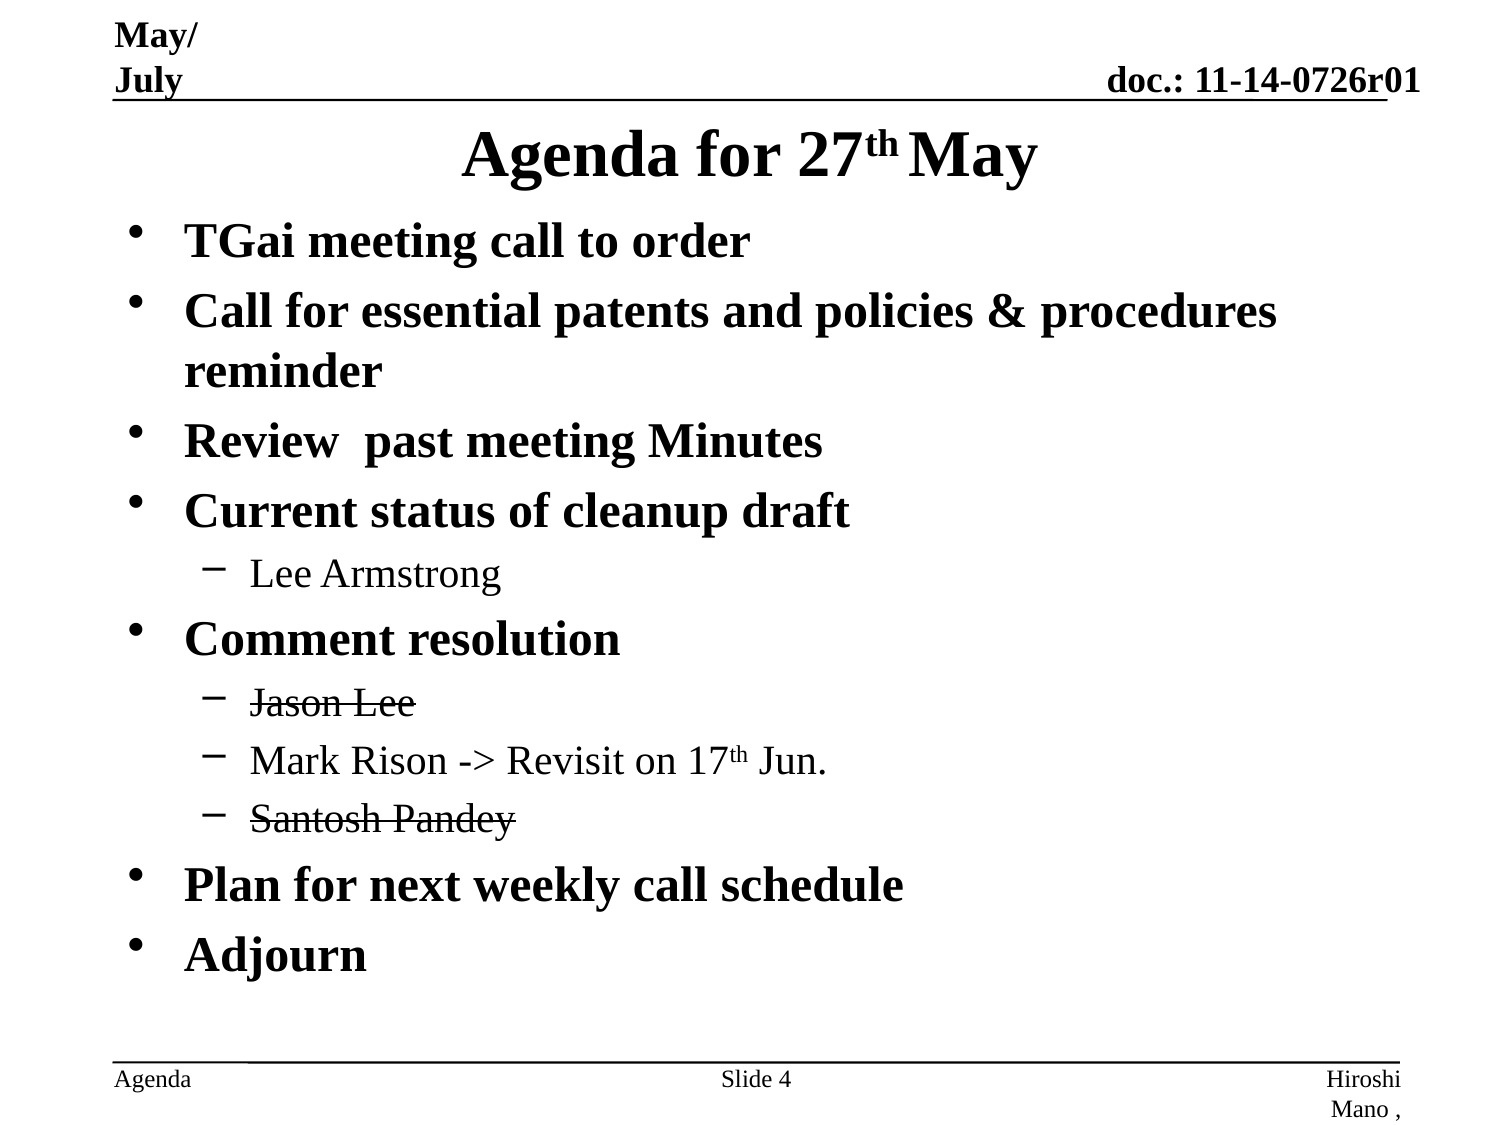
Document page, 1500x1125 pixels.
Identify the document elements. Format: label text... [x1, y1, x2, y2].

list TGai meeting call to order Call for essential patents and policies & procedures reminder Review past meeting Minutes Current status of cleanup draft Lee Armstrong Comment resolution Jason Lee Mark Rison -> Revisit on 17th Jun. Santosh Pandey Plan for next weekly call schedule Adjourn [112, 199, 1438, 1063]
slide_number May/July [114, 54, 245, 101]
slide_number Slide 4 [712, 1061, 800, 1093]
footer Hiroshi Mano , Koden-TI [1324, 1061, 1402, 1093]
title Agenda for 27th May [112, 112, 1388, 188]
